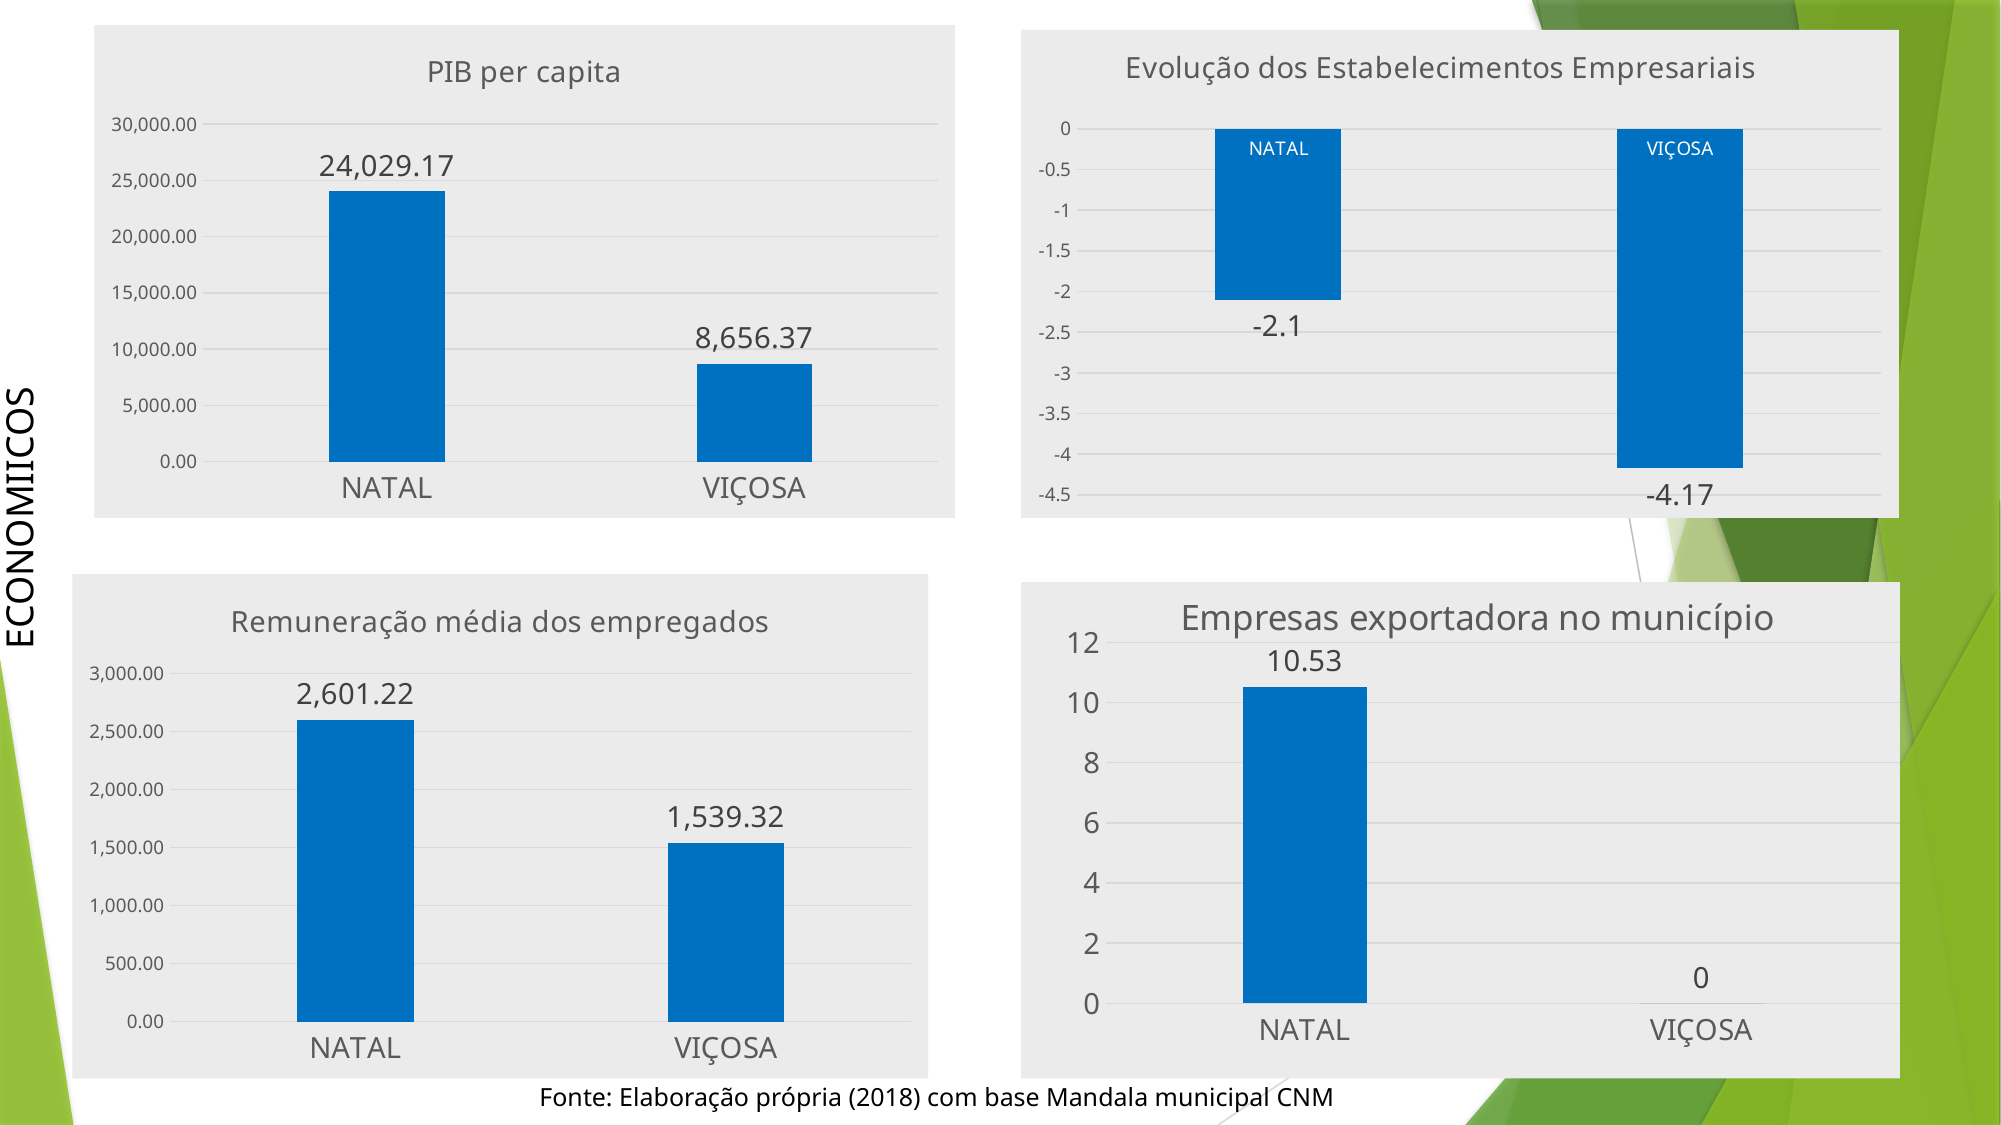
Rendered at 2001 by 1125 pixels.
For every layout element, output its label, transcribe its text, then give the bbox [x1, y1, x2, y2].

chart [1020, 581, 1901, 1079]
text_box Fonte: Elaboração própria (2018) com base Mandala municipal CNM [524, 1073, 1938, 1119]
chart [71, 573, 929, 1079]
text_box ECONOMIICOS [0, 280, 65, 756]
chart [1020, 29, 1900, 519]
chart [93, 24, 956, 519]
